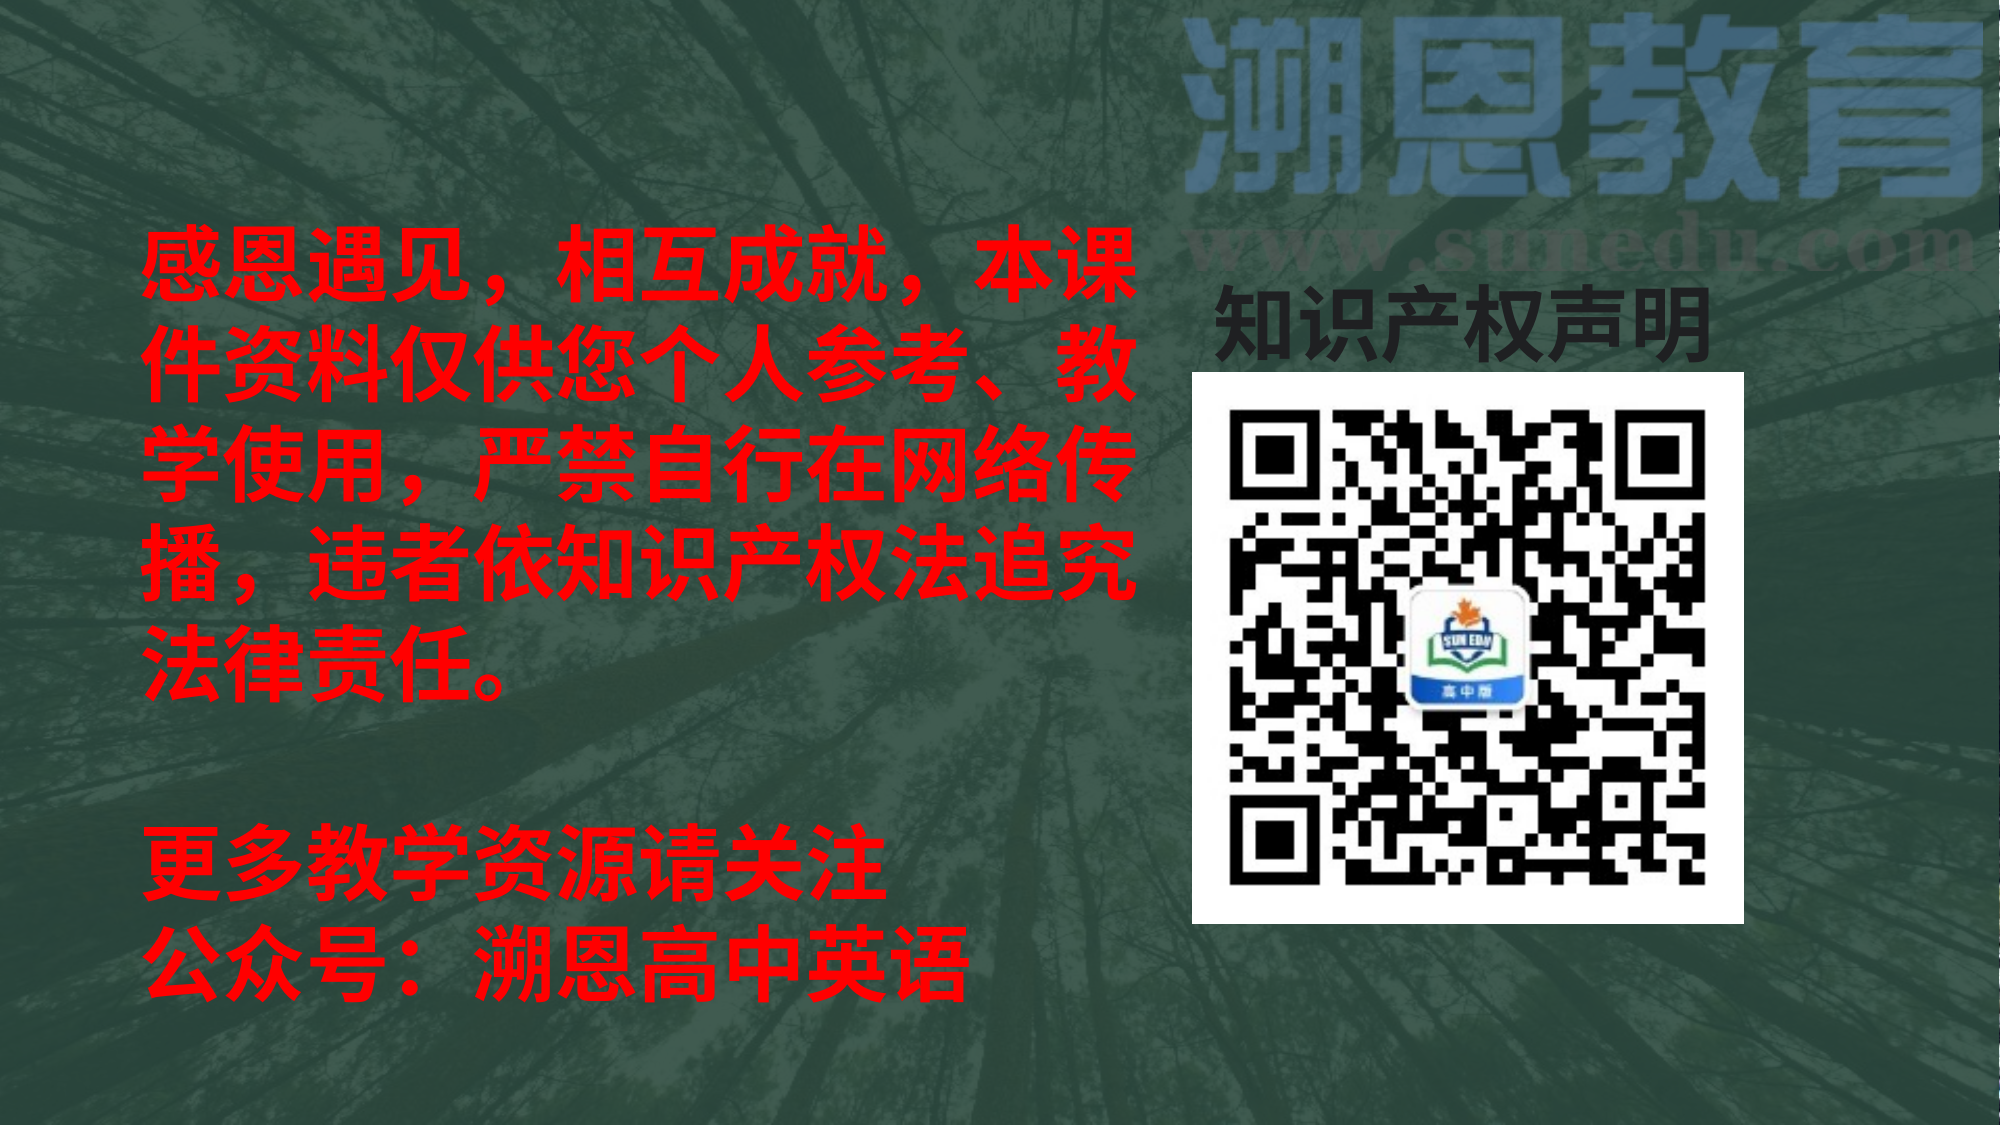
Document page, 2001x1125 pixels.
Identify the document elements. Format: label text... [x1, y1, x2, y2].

text_box 感恩遇见，相互成就，本课件资料仅供您个人参考、教学使用，严禁自行在网络传播，违者依知识产权法追究法律责任。 更多教学资源请关注 公众号：溯恩高中英语 [125, 204, 1198, 1019]
text_box 知识产权声明 [1199, 272, 1791, 380]
picture [1192, 372, 1745, 925]
picture [1178, 10, 1984, 271]
